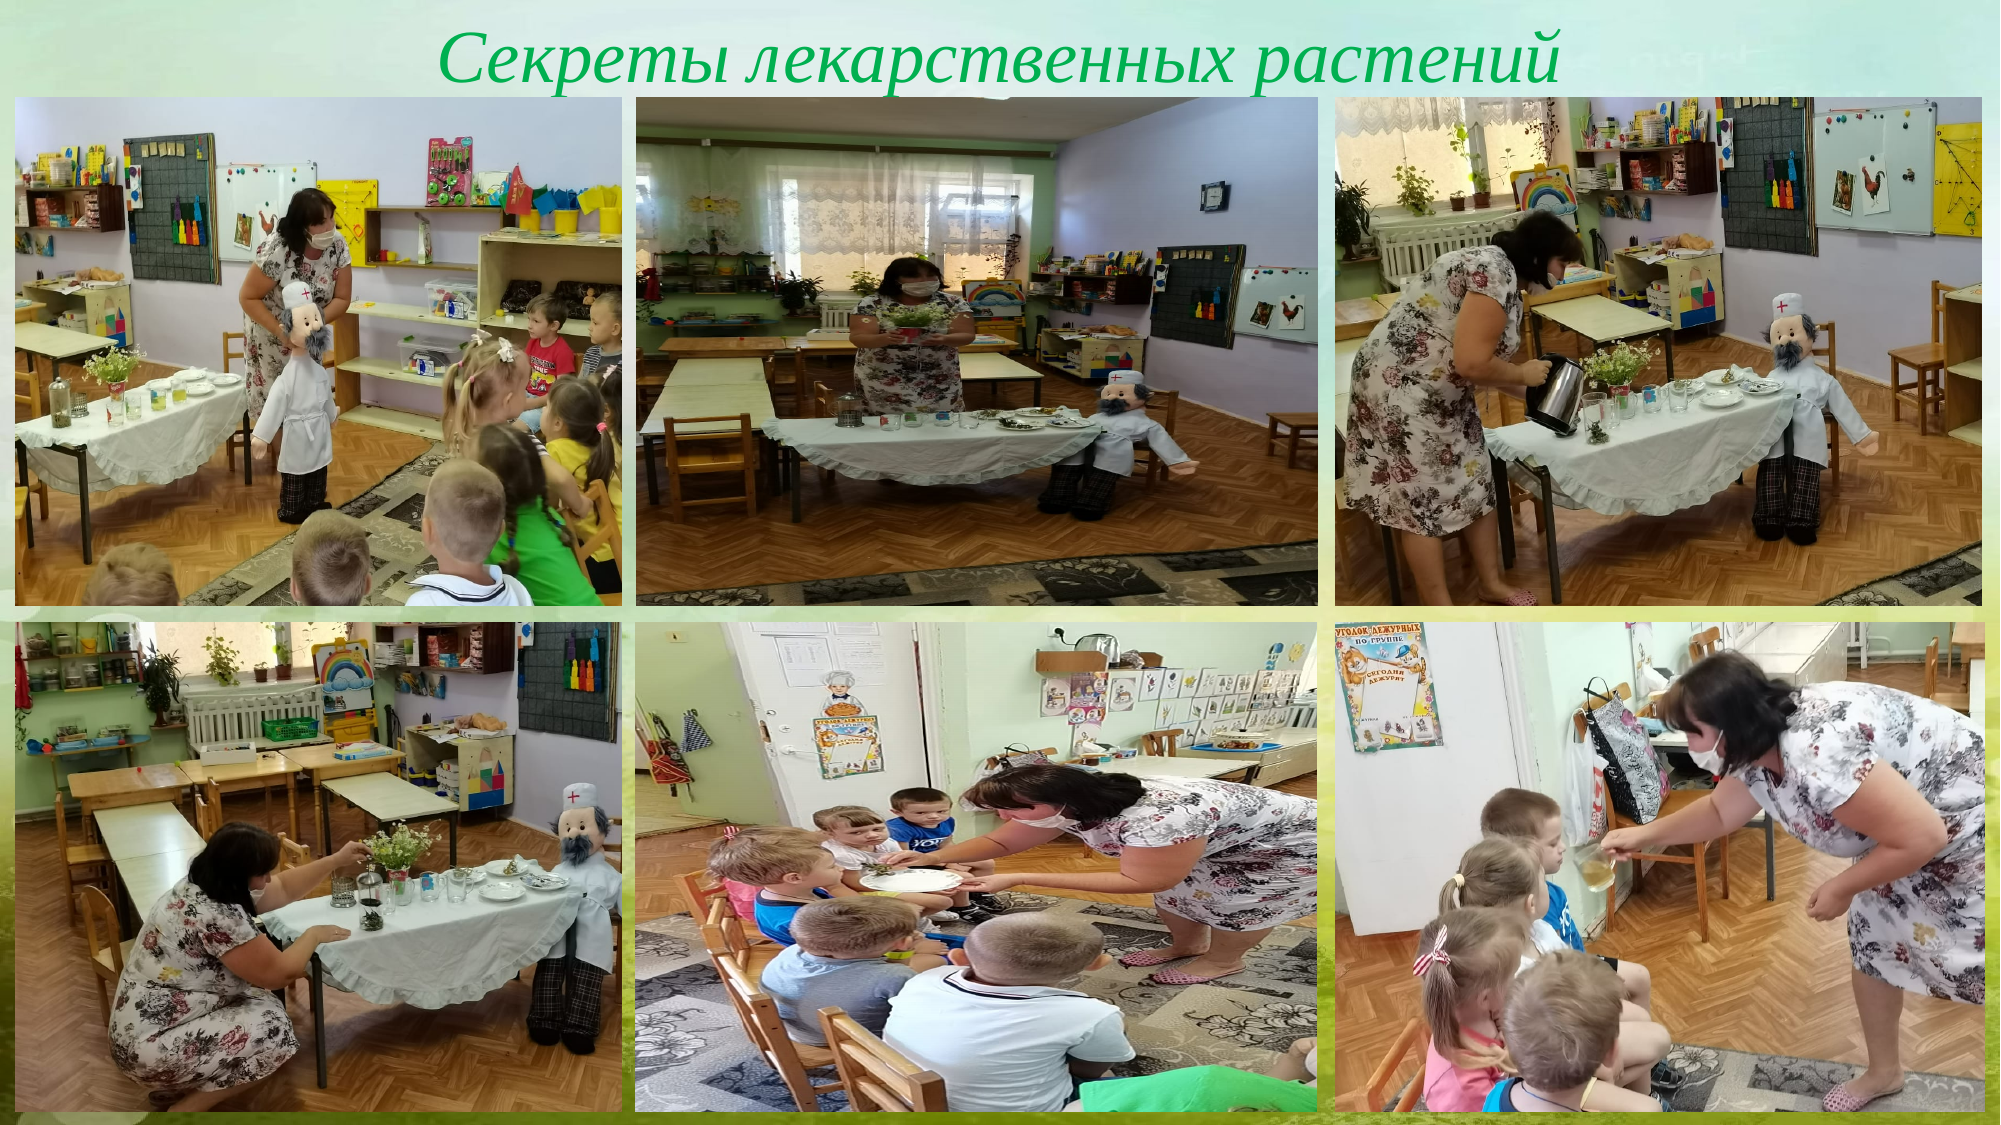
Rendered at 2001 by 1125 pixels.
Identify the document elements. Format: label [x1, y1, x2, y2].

picture [1335, 97, 1982, 606]
picture [1335, 622, 1985, 1112]
picture [636, 97, 1318, 606]
picture [14, 97, 622, 606]
picture [14, 622, 622, 1112]
list [0, 0, 2000, 1125]
picture [635, 622, 1317, 1112]
